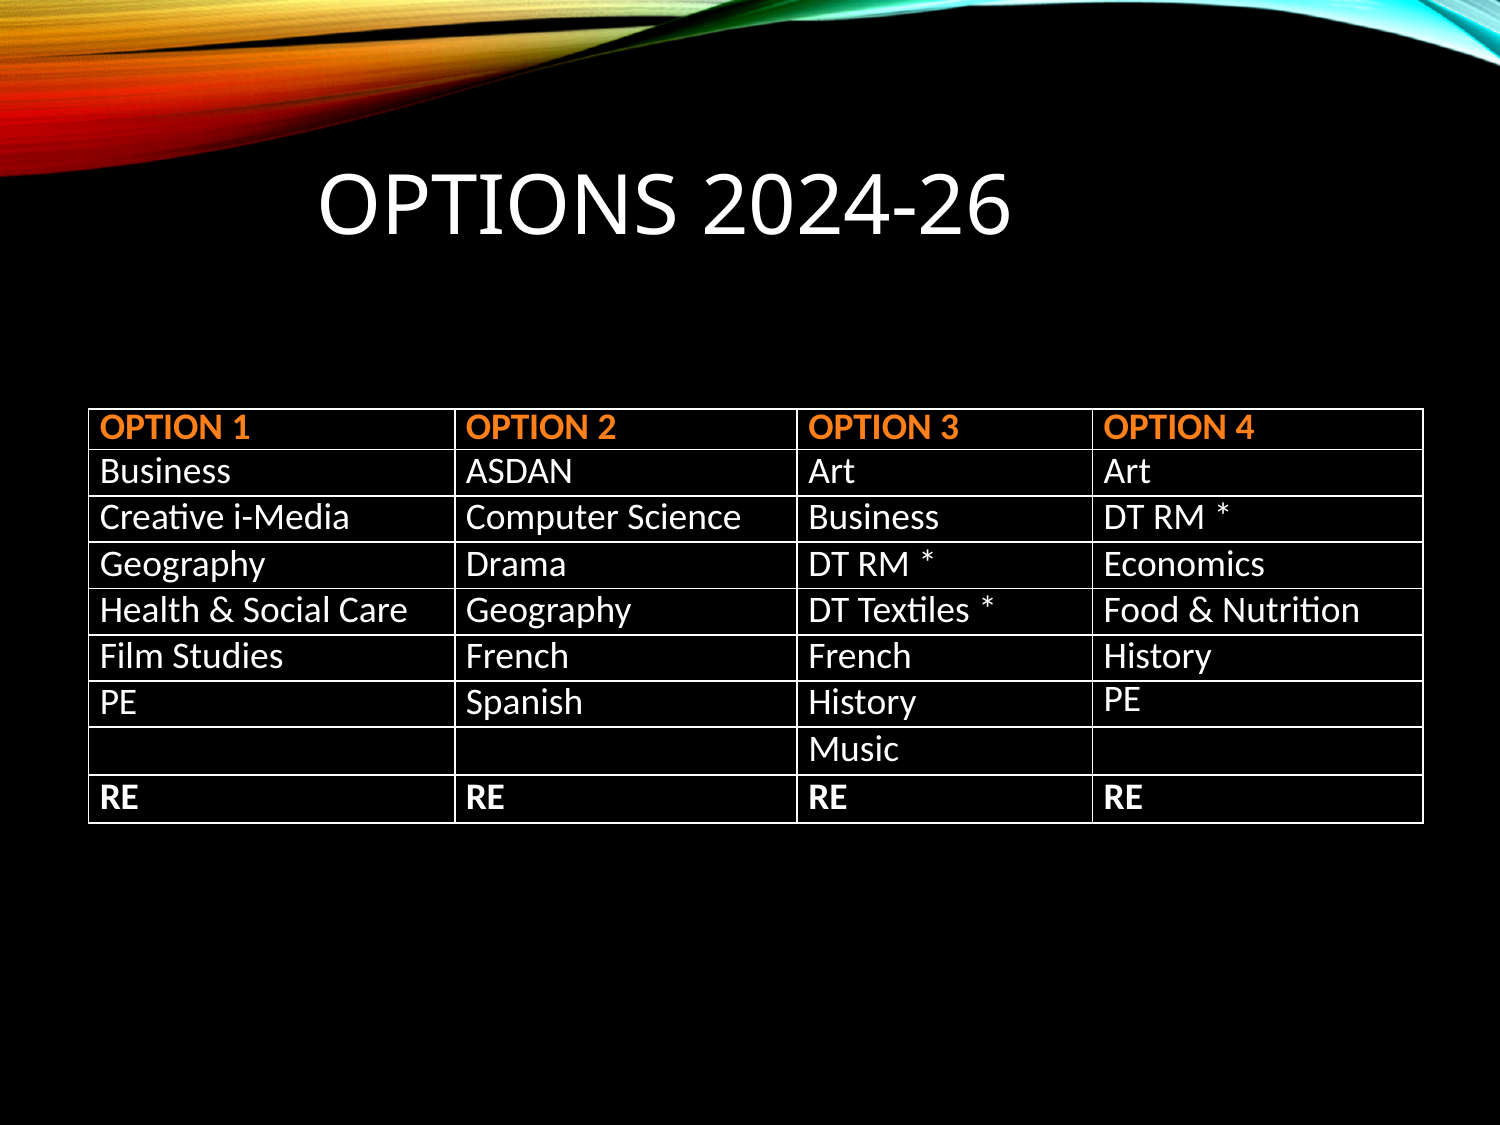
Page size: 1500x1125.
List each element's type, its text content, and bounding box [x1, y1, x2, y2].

table_cell Music [798, 728, 1092, 774]
title Options 2024-26 [301, 113, 1317, 302]
table_cell RE [456, 776, 796, 822]
table_cell PE [89, 682, 454, 726]
table_cell PE [1093, 682, 1422, 726]
table_cell ASDAN [456, 450, 796, 495]
table_cell Creative i-Media [89, 497, 454, 541]
table_cell DT RM * [798, 543, 1092, 588]
table_header OPTION 3 [798, 410, 1092, 449]
table_cell French [456, 636, 796, 680]
table_cell Business [798, 497, 1092, 541]
table_cell Art [798, 450, 1092, 495]
table_cell [89, 728, 454, 774]
table_cell French [798, 636, 1092, 680]
table_header OPTION 2 [456, 410, 796, 449]
table_cell History [798, 682, 1092, 726]
table_cell Art [1093, 450, 1422, 495]
table_cell History [1093, 636, 1422, 680]
table_cell Business [89, 450, 454, 495]
table_cell Computer Science [456, 497, 796, 541]
table_cell Geography [456, 589, 796, 634]
table_cell RE [1093, 776, 1422, 822]
table_header OPTION 1 [89, 410, 454, 449]
table_cell Health & Social Care [89, 589, 454, 634]
table_cell RE [798, 776, 1092, 822]
table_cell [1093, 728, 1422, 774]
table_cell RE [89, 776, 454, 822]
table_cell Drama [456, 543, 796, 588]
table_header OPTION 4 [1093, 410, 1422, 449]
picture [0, 0, 1500, 178]
table_cell [456, 728, 796, 774]
table_cell DT Textiles * [798, 589, 1092, 634]
table_cell Film Studies [89, 636, 454, 680]
table_cell Economics [1093, 543, 1422, 588]
table_cell Food & Nutrition [1093, 589, 1422, 634]
table_cell DT RM * [1093, 497, 1422, 541]
table_cell Spanish [456, 682, 796, 726]
table_cell Geography [89, 543, 454, 588]
